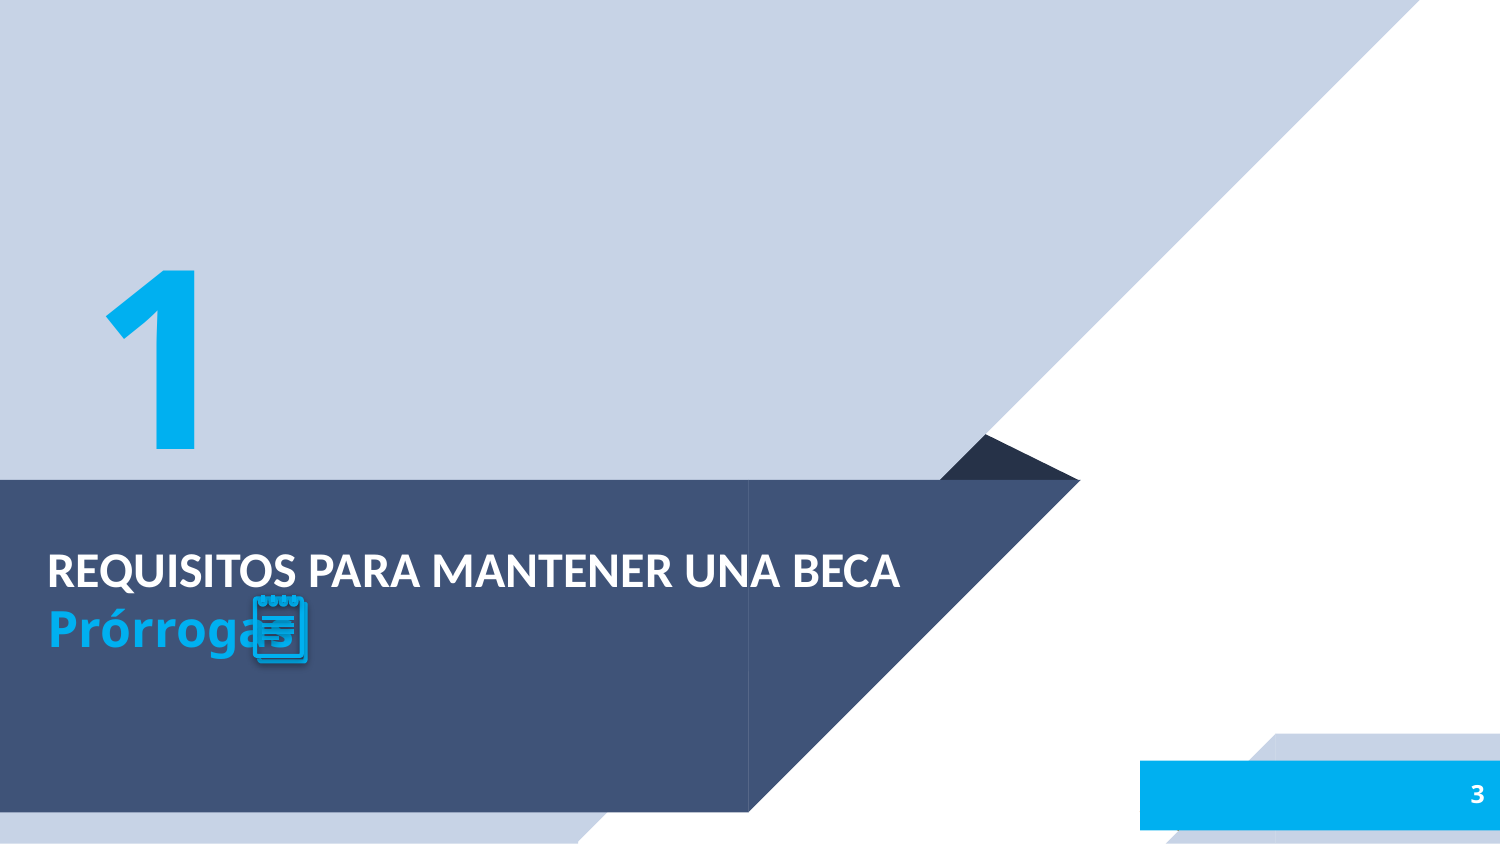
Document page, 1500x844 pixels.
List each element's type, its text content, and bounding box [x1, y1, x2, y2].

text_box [254, 594, 306, 662]
title REQUISITOS PARA MANTENER UNA BECA [32, 421, 933, 613]
text_box 3 [1140, 760, 1500, 831]
text_box 1 [76, 0, 434, 515]
subtitle Prórrogas [32, 581, 705, 711]
